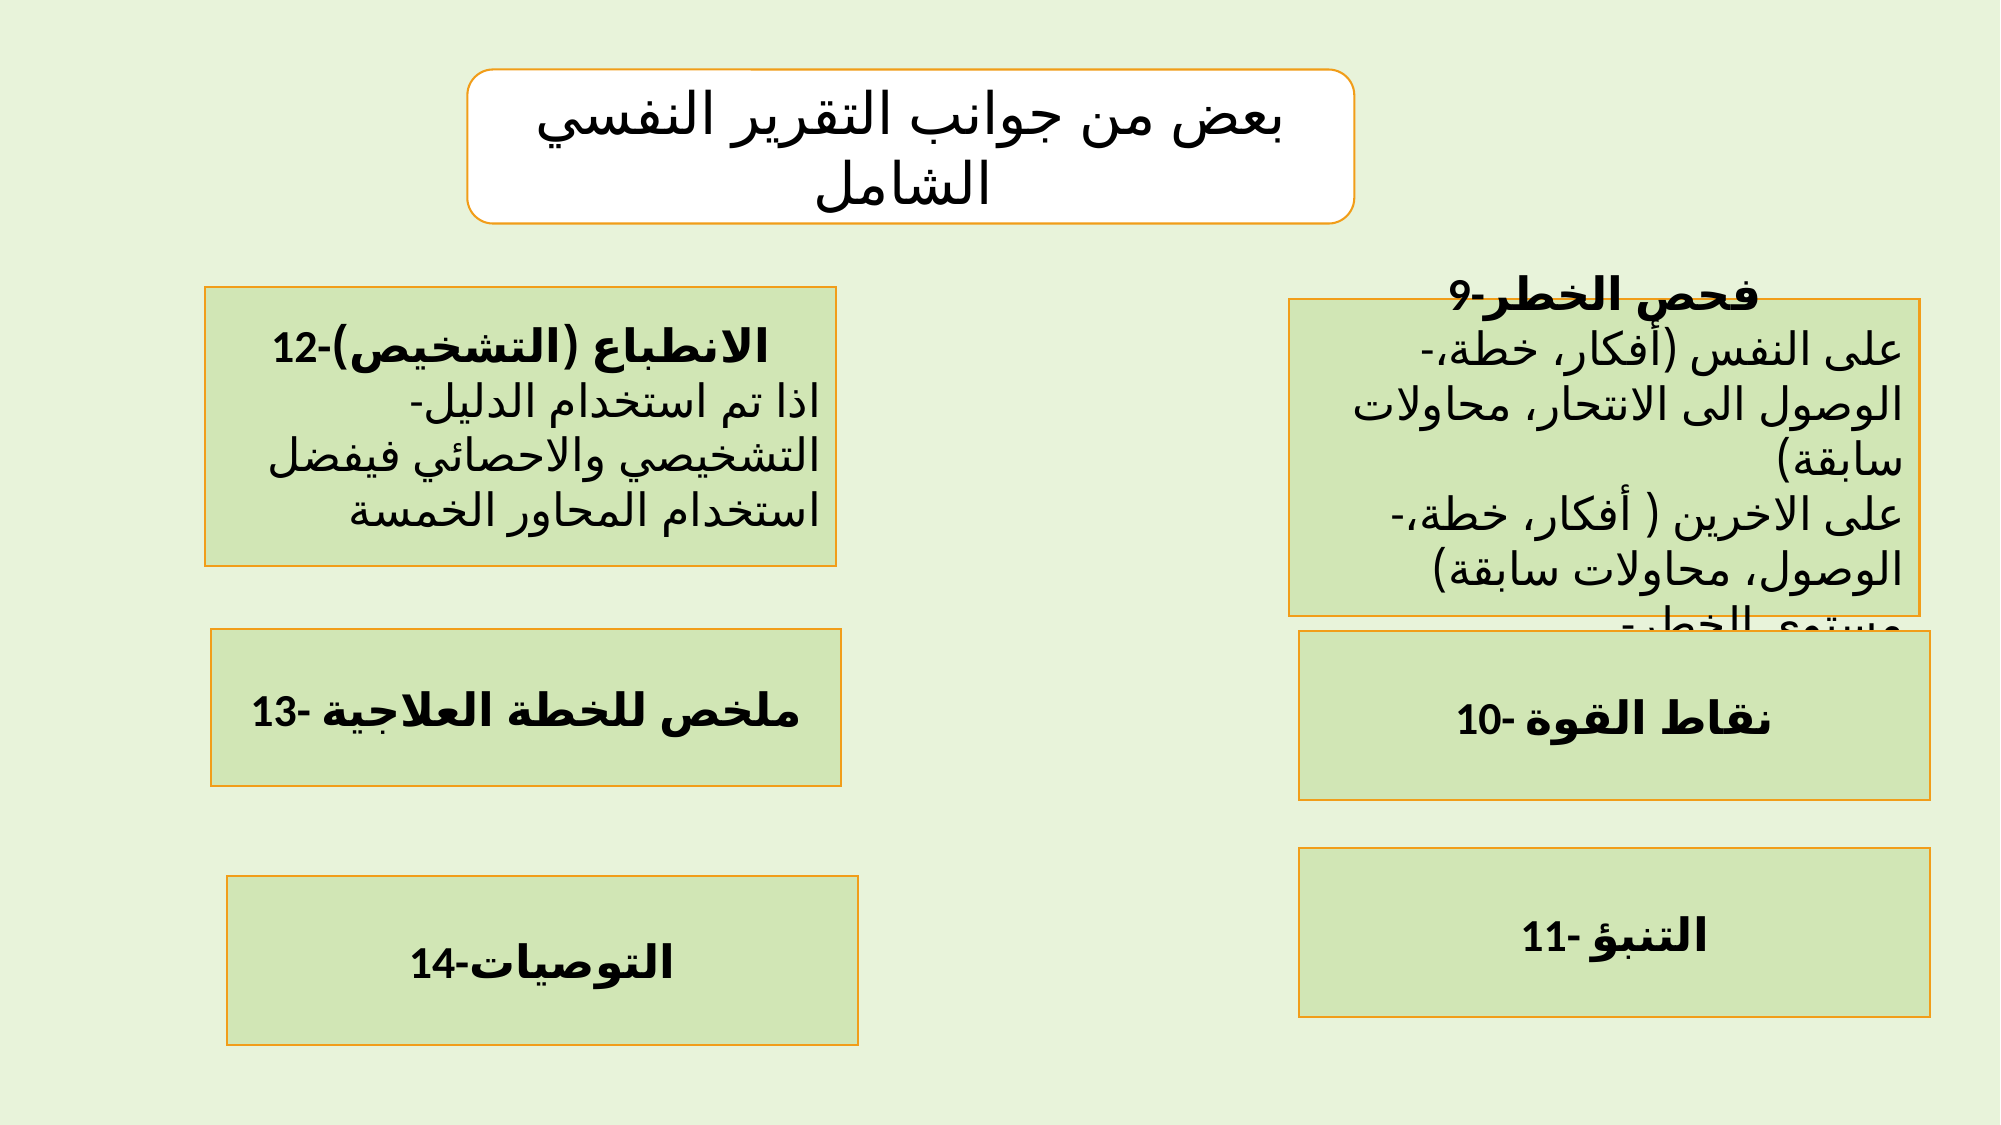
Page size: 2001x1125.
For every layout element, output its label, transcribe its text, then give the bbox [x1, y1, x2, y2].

text_box 11- التنبؤ [1298, 847, 1931, 1018]
text_box 14-التوصيات [226, 875, 859, 1046]
text_box بعض من جوانب التقرير النفسي الشامل [466, 68, 1356, 225]
text_box 10- نقاط القوة [1298, 630, 1931, 801]
text_box 9-فحص الخطر -على النفس (أفكار، خطة، الوصول الى الانتحار، محاولات سابقة) -على الاخرين ( أفكار، خطة، الوصول، محاولات سابقة) -مستوى الخطر [1288, 298, 1921, 617]
text_box 12-الانطباع (التشخيص) -اذا تم استخدام الدليل التشخيصي والاحصائي فيفضل استخدام المحاور الخمسة [204, 286, 837, 567]
text_box 13- ملخص للخطة العلاجية [210, 628, 842, 787]
text_box [702, 248, 1941, 315]
